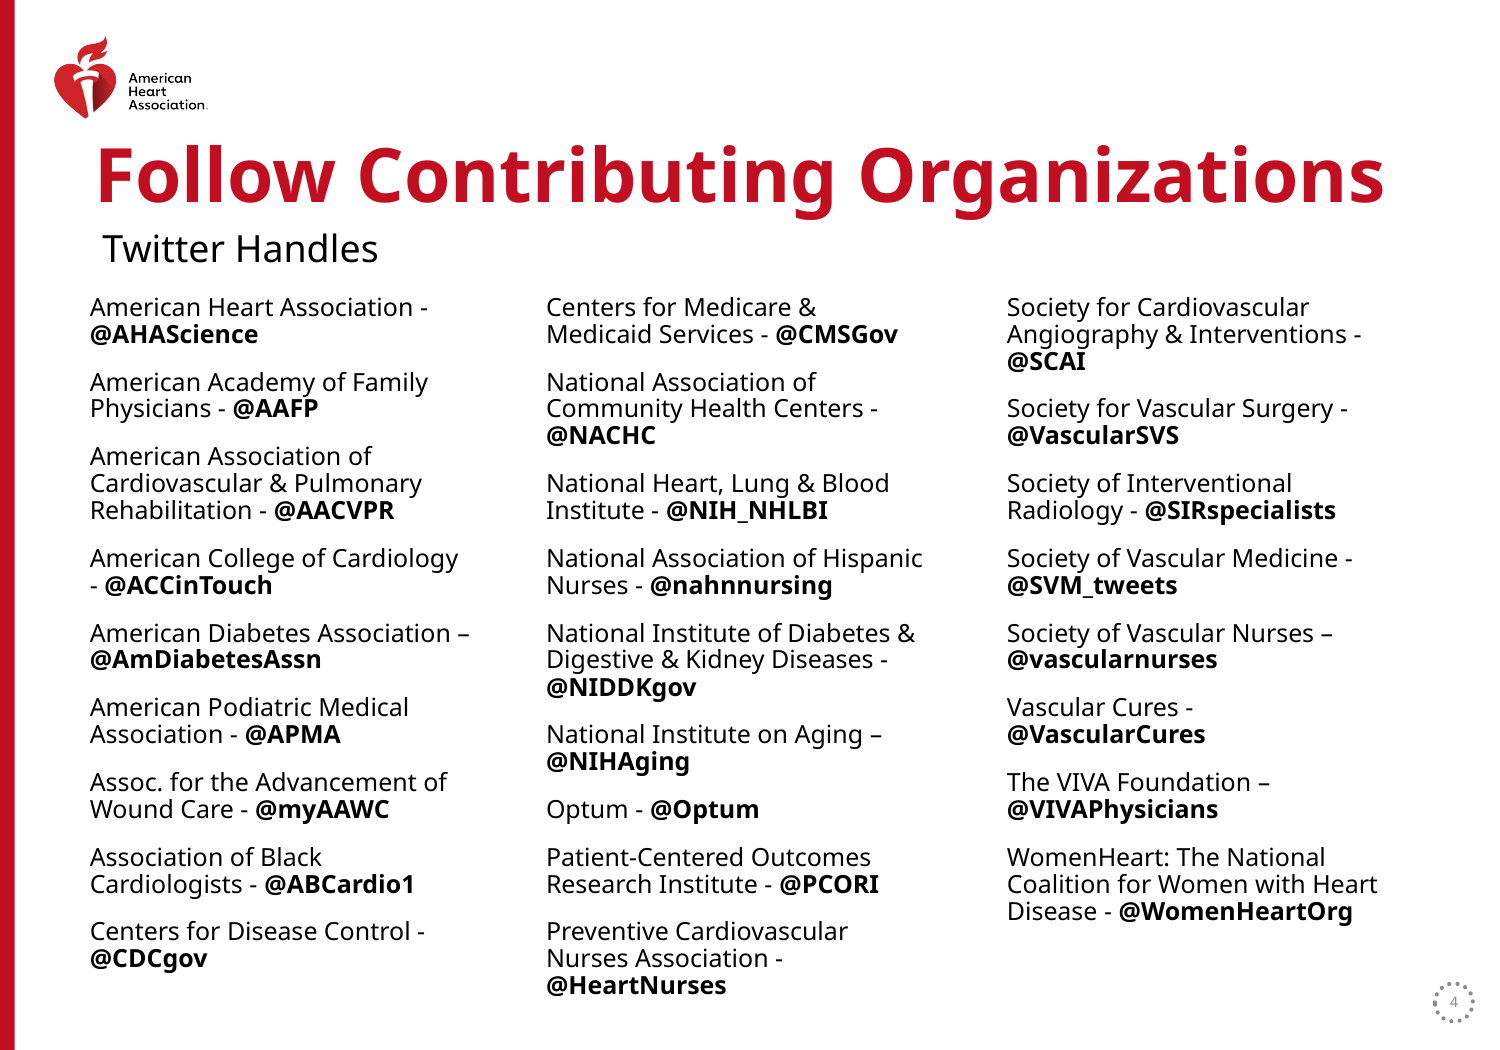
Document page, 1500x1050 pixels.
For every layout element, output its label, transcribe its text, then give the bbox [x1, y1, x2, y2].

title Follow Contributing Organizations [79, 118, 1463, 226]
slide_number 4 [1425, 975, 1483, 1030]
list American Heart Association - @AHAScience American Academy of Family Physicians - @AAFP American Association of Cardiovascular & Pulmonary Rehabilitation - @AACVPR American College of Cardiology - @ACCinTouch American Diabetes Association – @AmDiabetesAssn American Podiatric Medical Association - @APMA Assoc. for the Advancement of Wound Care - @myAAWC Association of Black Cardiologists - @ABCardio1 Centers for Disease Control - @CDCgov [75, 287, 488, 950]
subtitle Twitter Handles [87, 226, 1413, 298]
picture [54, 35, 208, 119]
list Centers for Medicare & Medicaid Services - @CMSGov National Association of Community Health Centers - @NACHC National Heart, Lung & Blood Institute - @NIH_NHLBI National Association of Hispanic Nurses - @nahnnursing National Institute of Diabetes & Digestive & Kidney Diseases - @NIDDKgov National Institute on Aging – @NIHAging Optum - @Optum Patient-Centered Outcomes Research Institute - @PCORI Preventive Cardiovascular Nurses Association - @HeartNurses [531, 298, 944, 950]
list Society for Cardiovascular Angiography & Interventions - @SCAI Society for Vascular Surgery - @VascularSVS Society of Interventional Radiology - @SIRspecialists Society of Vascular Medicine - @SVM_tweets Society of Vascular Nurses – @vascularnurses Vascular Cures - @VascularCures The VIVA Foundation – @VIVAPhysicians WomenHeart: The National Coalition for Women with Heart Disease - @WomenHeartOrg [992, 298, 1405, 944]
